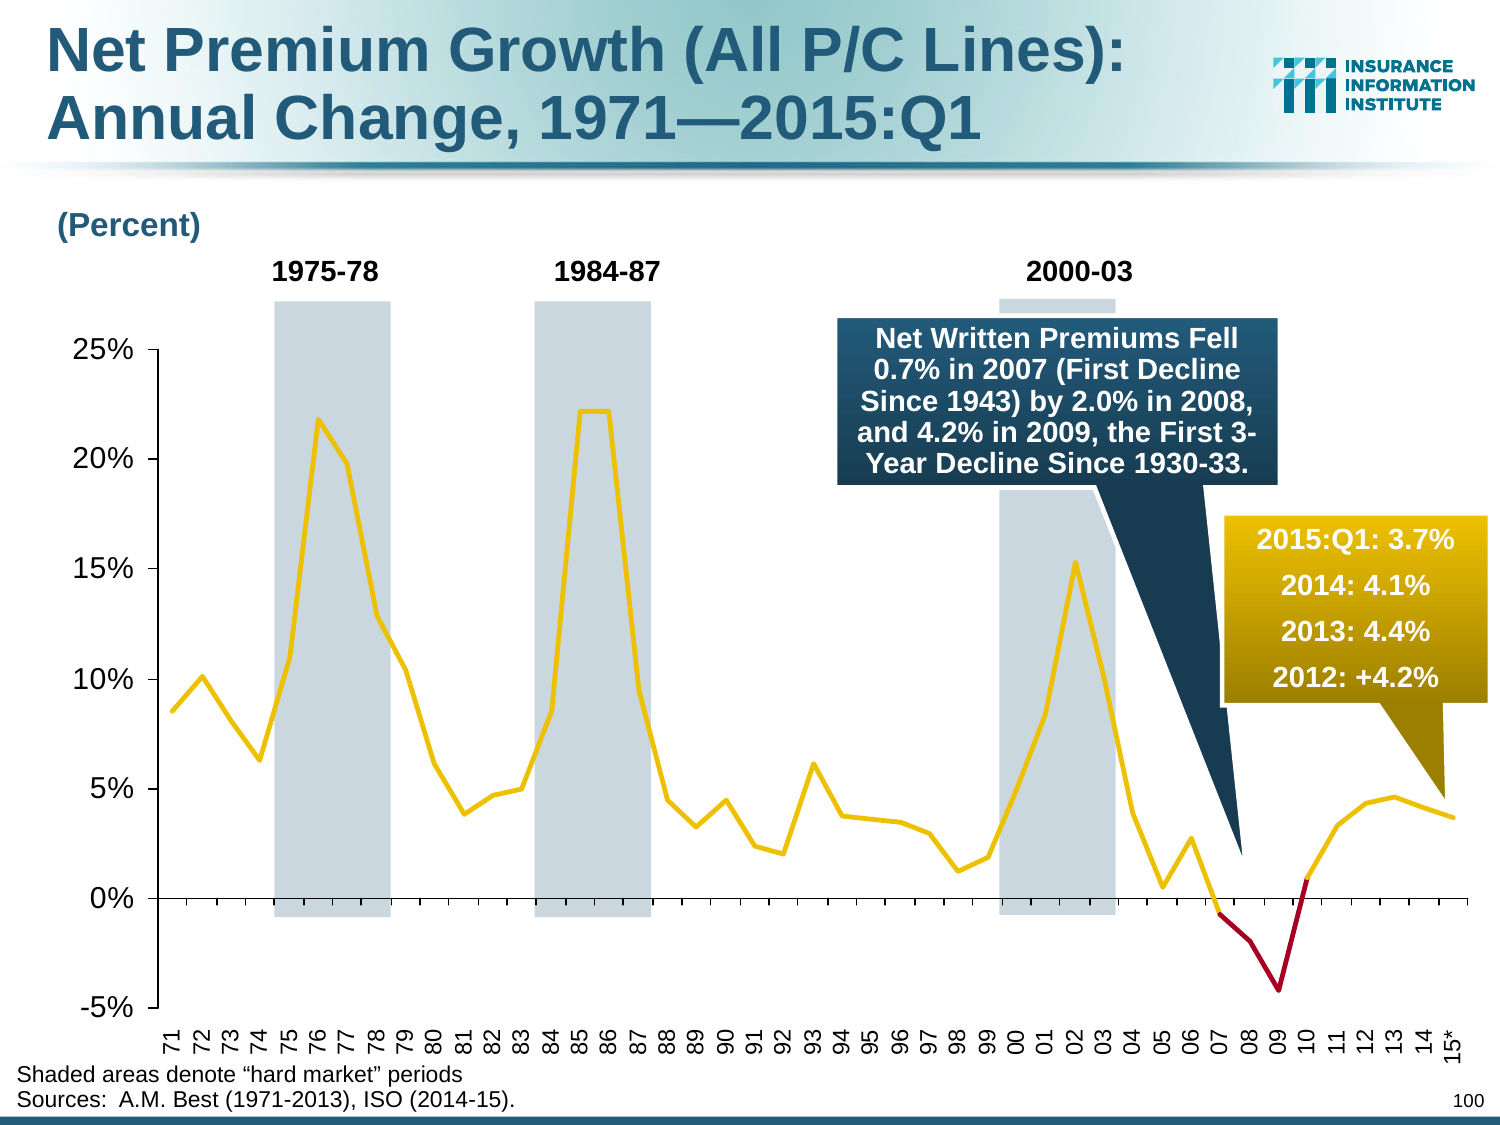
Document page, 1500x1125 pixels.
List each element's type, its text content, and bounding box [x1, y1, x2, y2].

text_box 1975-78 [237, 245, 413, 296]
text_box 2000-03 [992, 245, 1168, 296]
text_box [534, 301, 651, 314]
text_box (Percent) [56, 207, 1406, 244]
picture [0, 0, 1500, 189]
text_box 1984-87 [520, 245, 695, 296]
text_box [999, 298, 1116, 314]
text_box Shaded areas denote “hard market” periods Sources: A.M. Best (1971-2013), ISO (2014-15). [0, 1038, 1199, 1125]
slide_number 100 [1410, 1091, 1485, 1112]
title Net Premium Growth (All P/C Lines): Annual Change, 1971—2015:Q1 [38, 14, 1253, 157]
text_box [59, 316, 1490, 1077]
text_box [274, 301, 391, 314]
